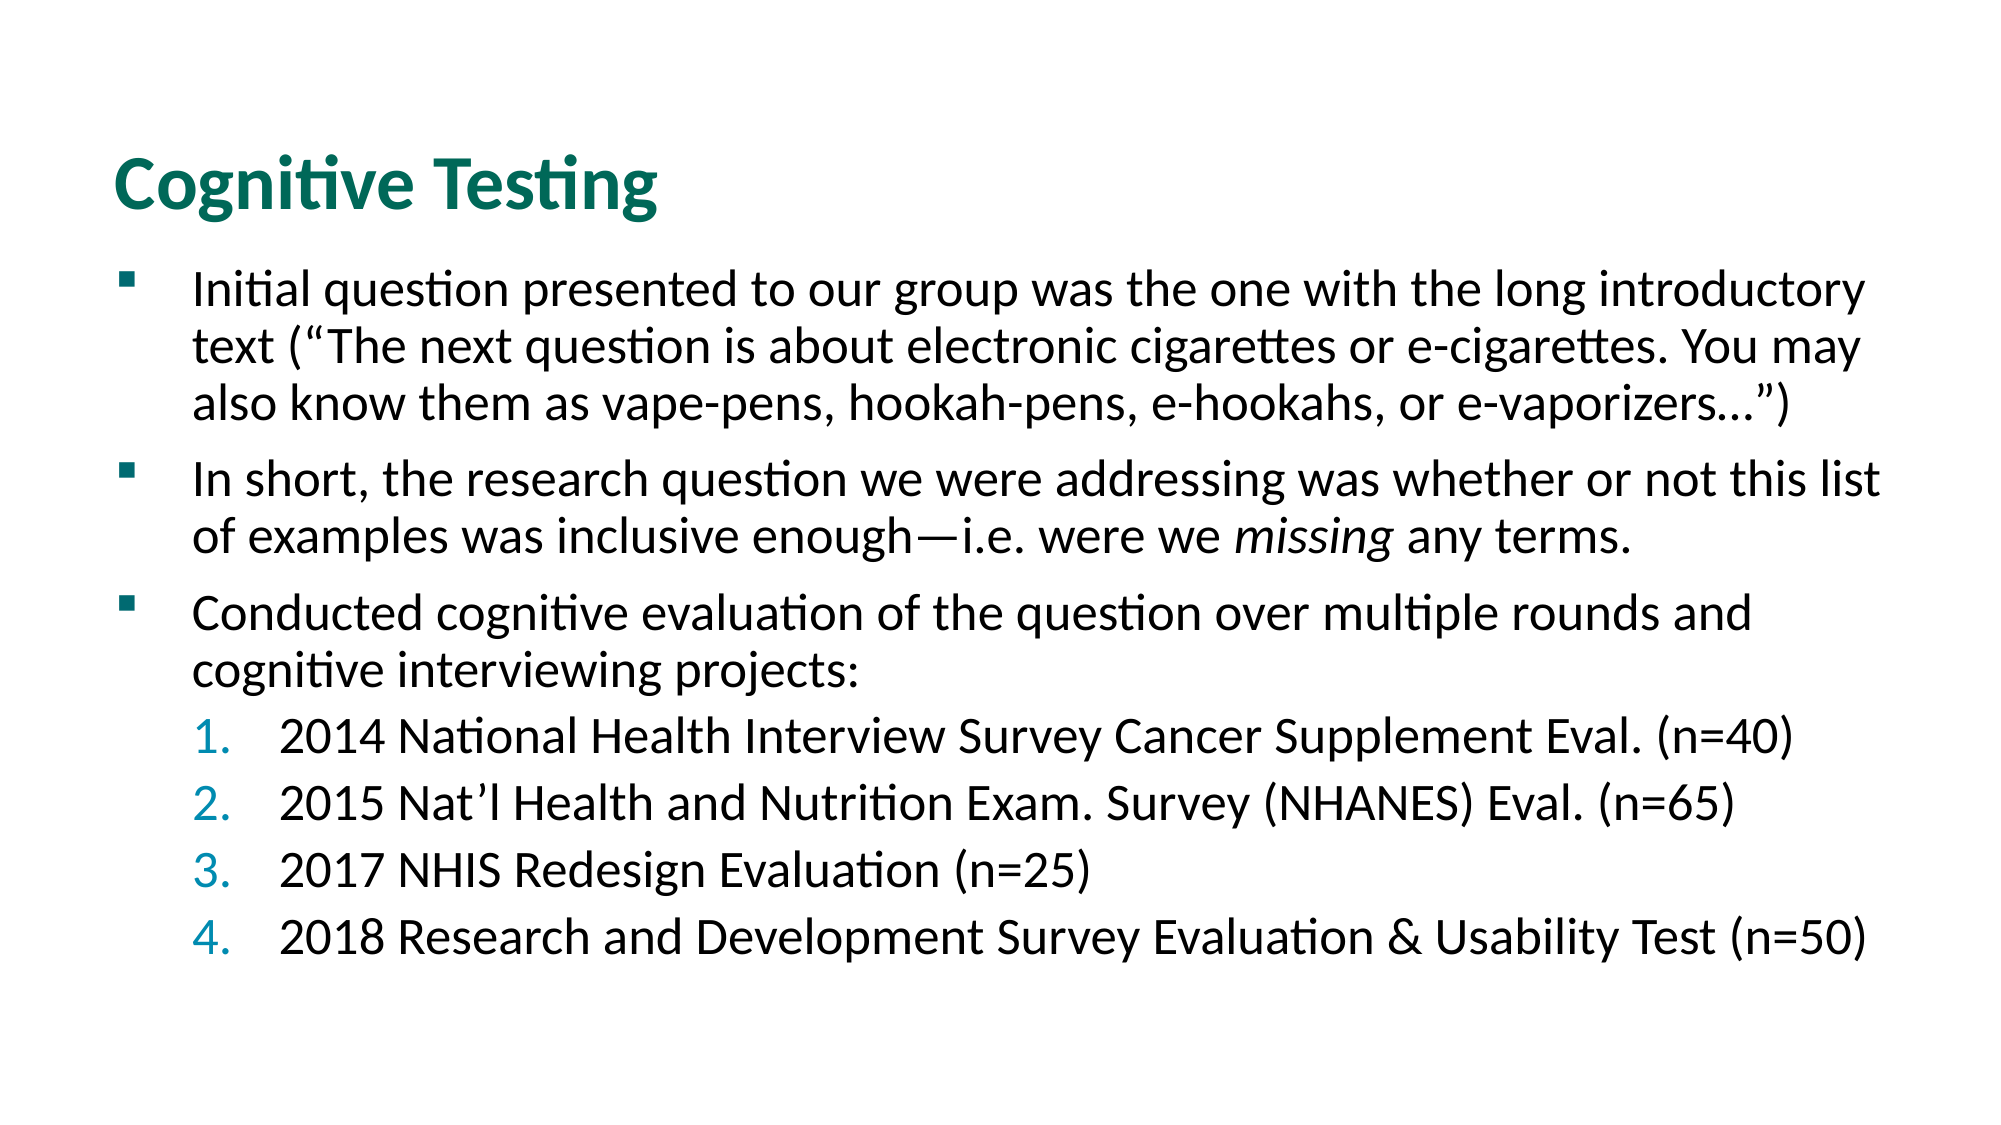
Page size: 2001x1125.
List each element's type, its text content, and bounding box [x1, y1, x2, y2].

list Initial question presented to our group was the one with the long introductory text (“The next question is about electronic cigarettes or e-cigarettes. You may also know them as vape-pens, hookah-pens, e-hookahs, or e-vaporizers…”) In short, the research question we were addressing was whether or not this list of examples was inclusive enough—i.e. were we missing any terms. Conducted cognitive evaluation of the question over multiple rounds and cognitive interviewing projects: 2014 National Health Interview Survey Cancer Supplement Eval. (n=40) 2015 Nat’l Health and Nutrition Exam. Survey (NHANES) Eval. (n=65) 2017 NHIS Redesign Evaluation (n=25) 2018 Research and Development Survey Evaluation & Usability Test (n=50) [99, 253, 1900, 985]
title Cognitive Testing [99, 45, 1900, 233]
